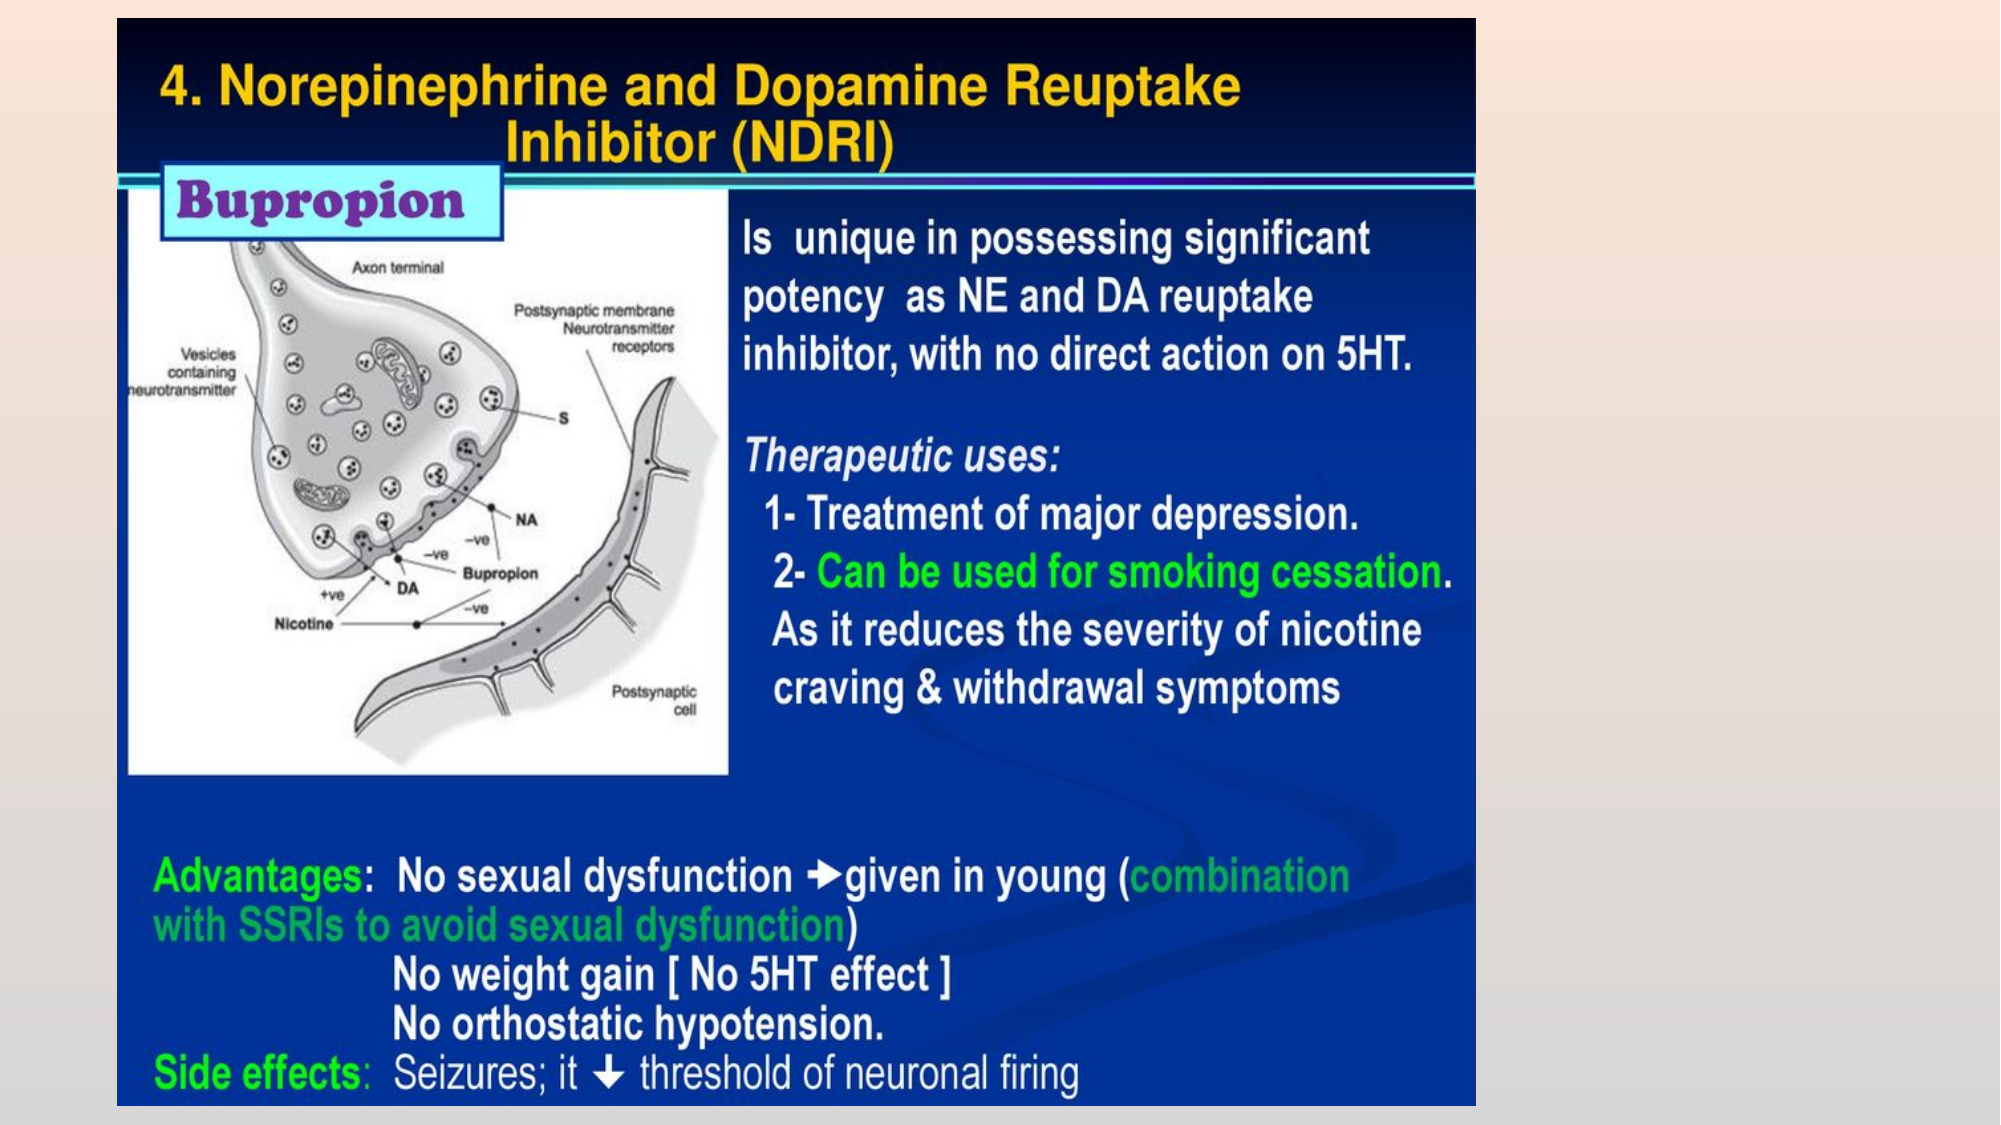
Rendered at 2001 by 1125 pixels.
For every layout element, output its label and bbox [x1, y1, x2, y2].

list [117, 18, 1476, 1106]
